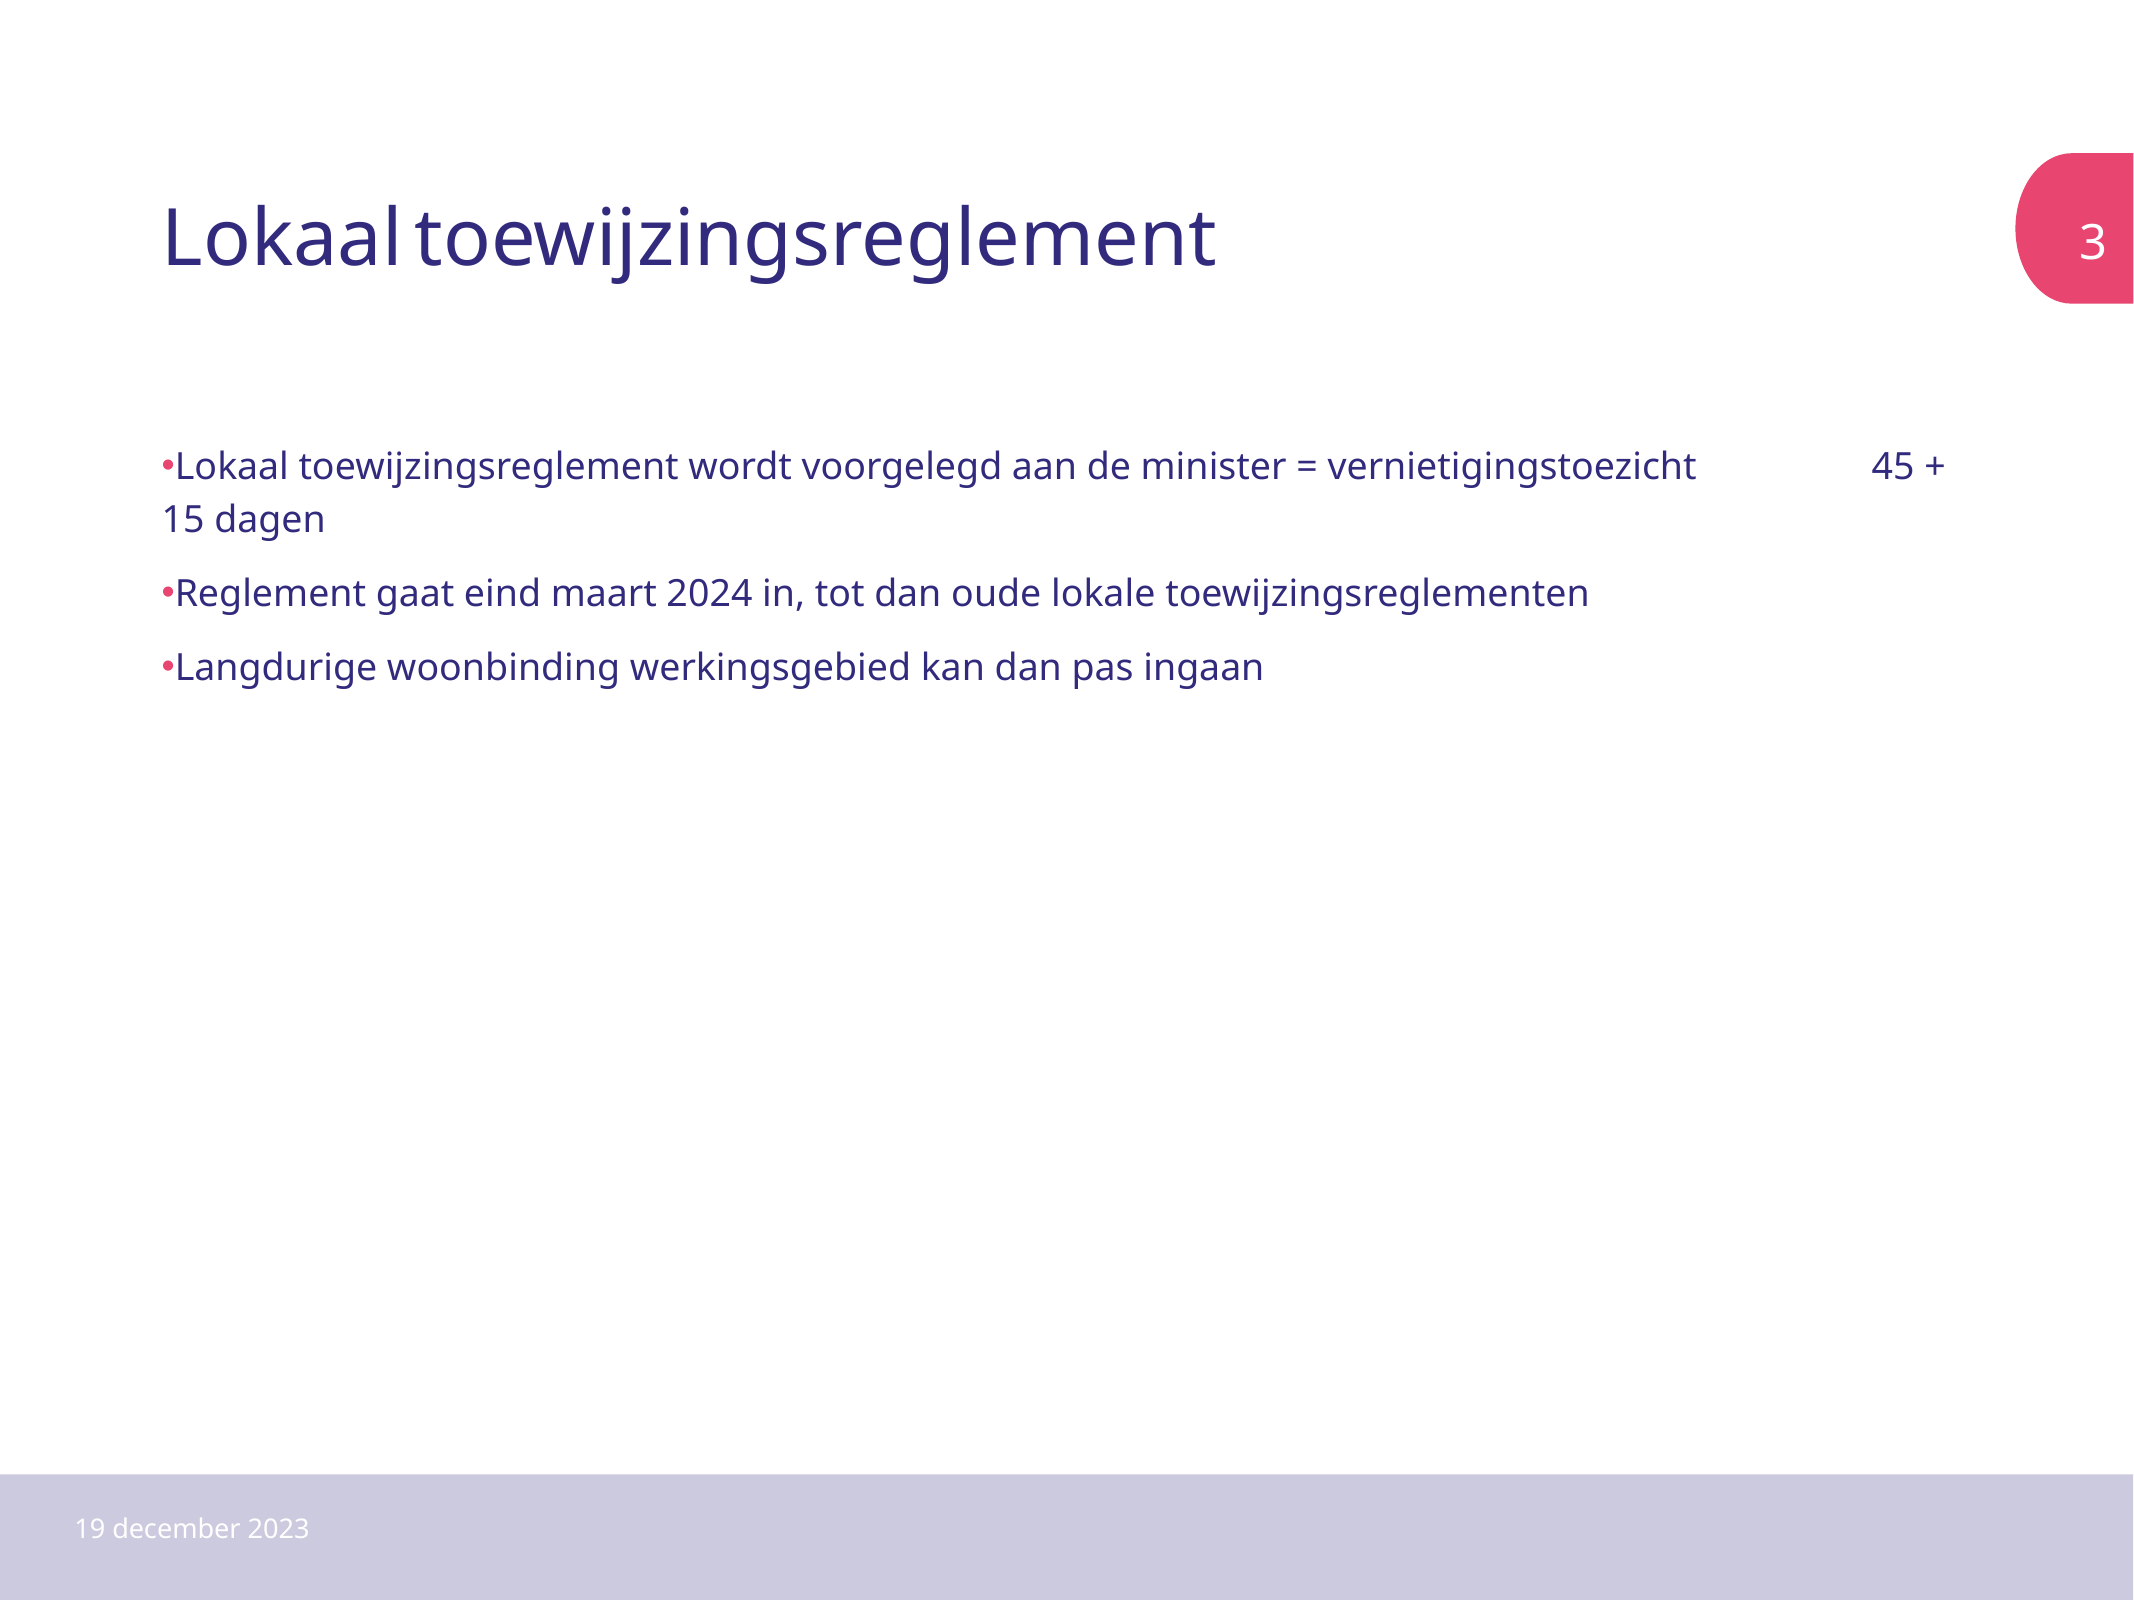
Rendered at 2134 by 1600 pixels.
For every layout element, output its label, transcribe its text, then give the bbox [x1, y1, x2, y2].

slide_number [59, 1484, 540, 1570]
title Lokaal toewijzingsreglement [146, 85, 1987, 395]
text_box 3 [2015, 197, 2108, 283]
list Lokaal toewijzingsreglement wordt voorgelegd aan de minister = vernietigingstoezicht 45 + 15 dagen Reglement gaat eind maart 2024 in, tot dan oude lokale toewijzingsreglementen Langdurige woonbinding werkingsgebied kan dan pas ingaan [146, 425, 1987, 1442]
